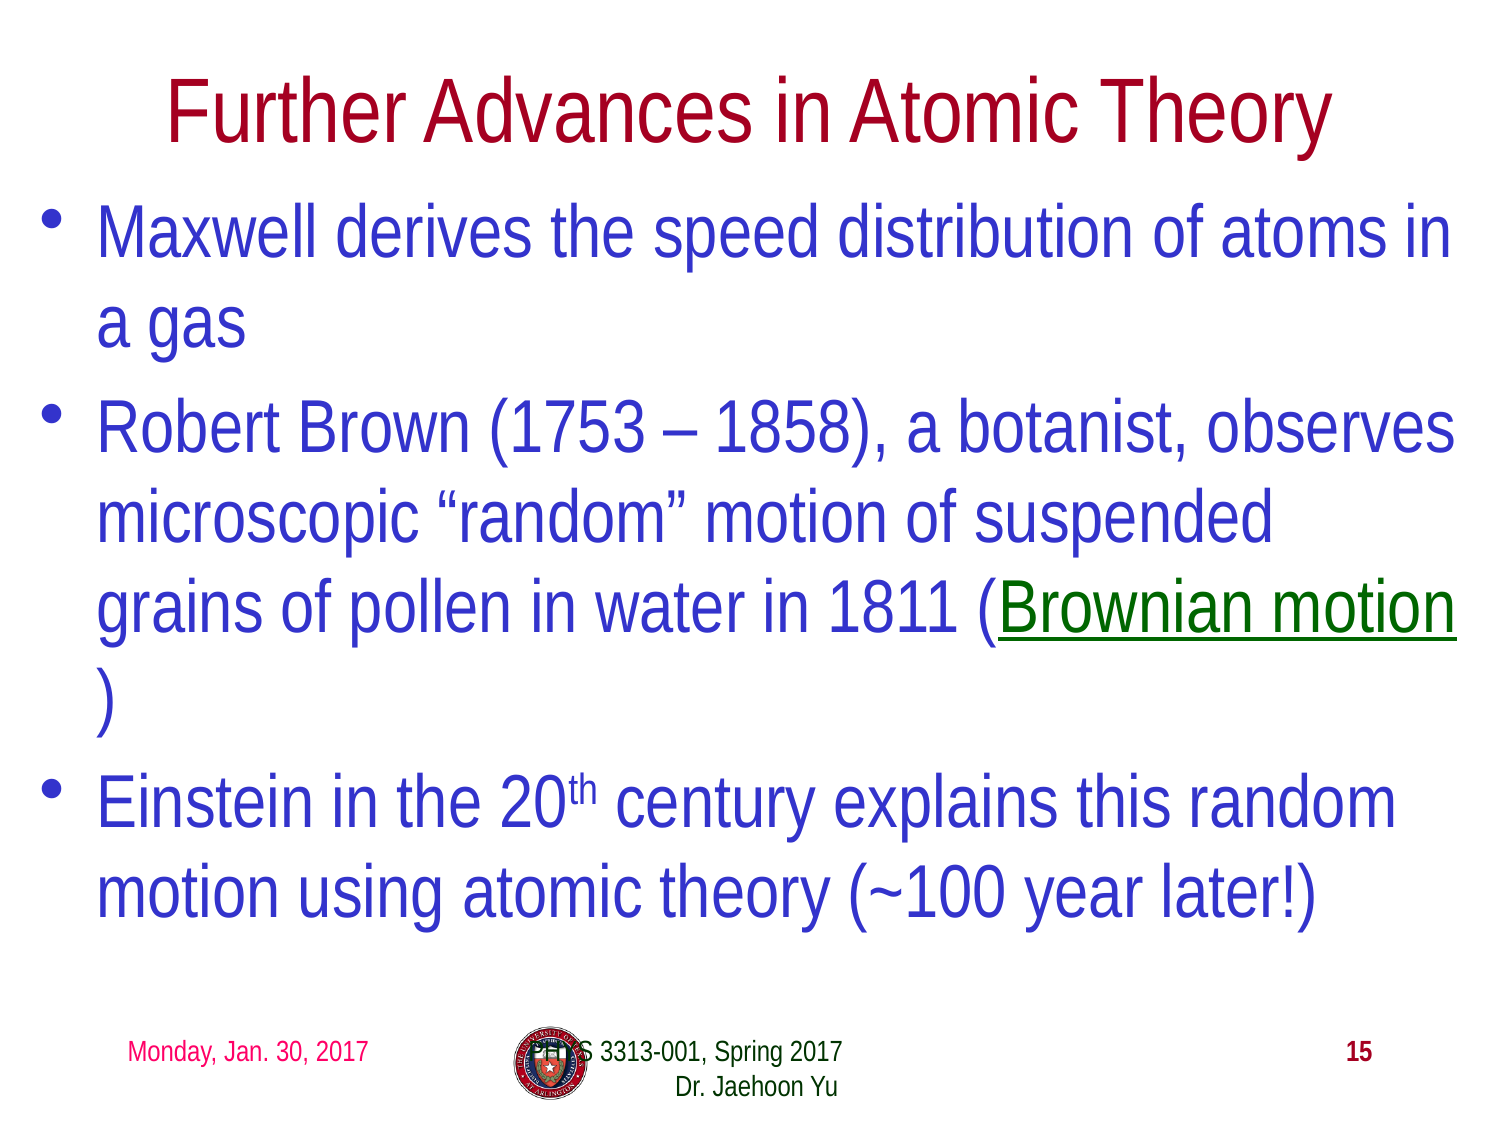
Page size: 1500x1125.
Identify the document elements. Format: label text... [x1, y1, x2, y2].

list Maxwell derives the speed distribution of atoms in a gas Robert Brown (1753 – 1858), a botanist, observes microscopic “random” motion of suspended grains of pollen in water in 1811 (Brownian motion) Einstein in the 20th century explains this random motion using atomic theory (~100 year later!) [24, 174, 1476, 988]
title Further Advances in Atomic Theory [112, 49, 1388, 163]
footer PHYS 3313-001, Spring 2017 Dr. Jaehoon Yu [512, 1024, 988, 1101]
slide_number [112, 1024, 426, 1101]
slide_number 15 [1074, 1024, 1388, 1101]
